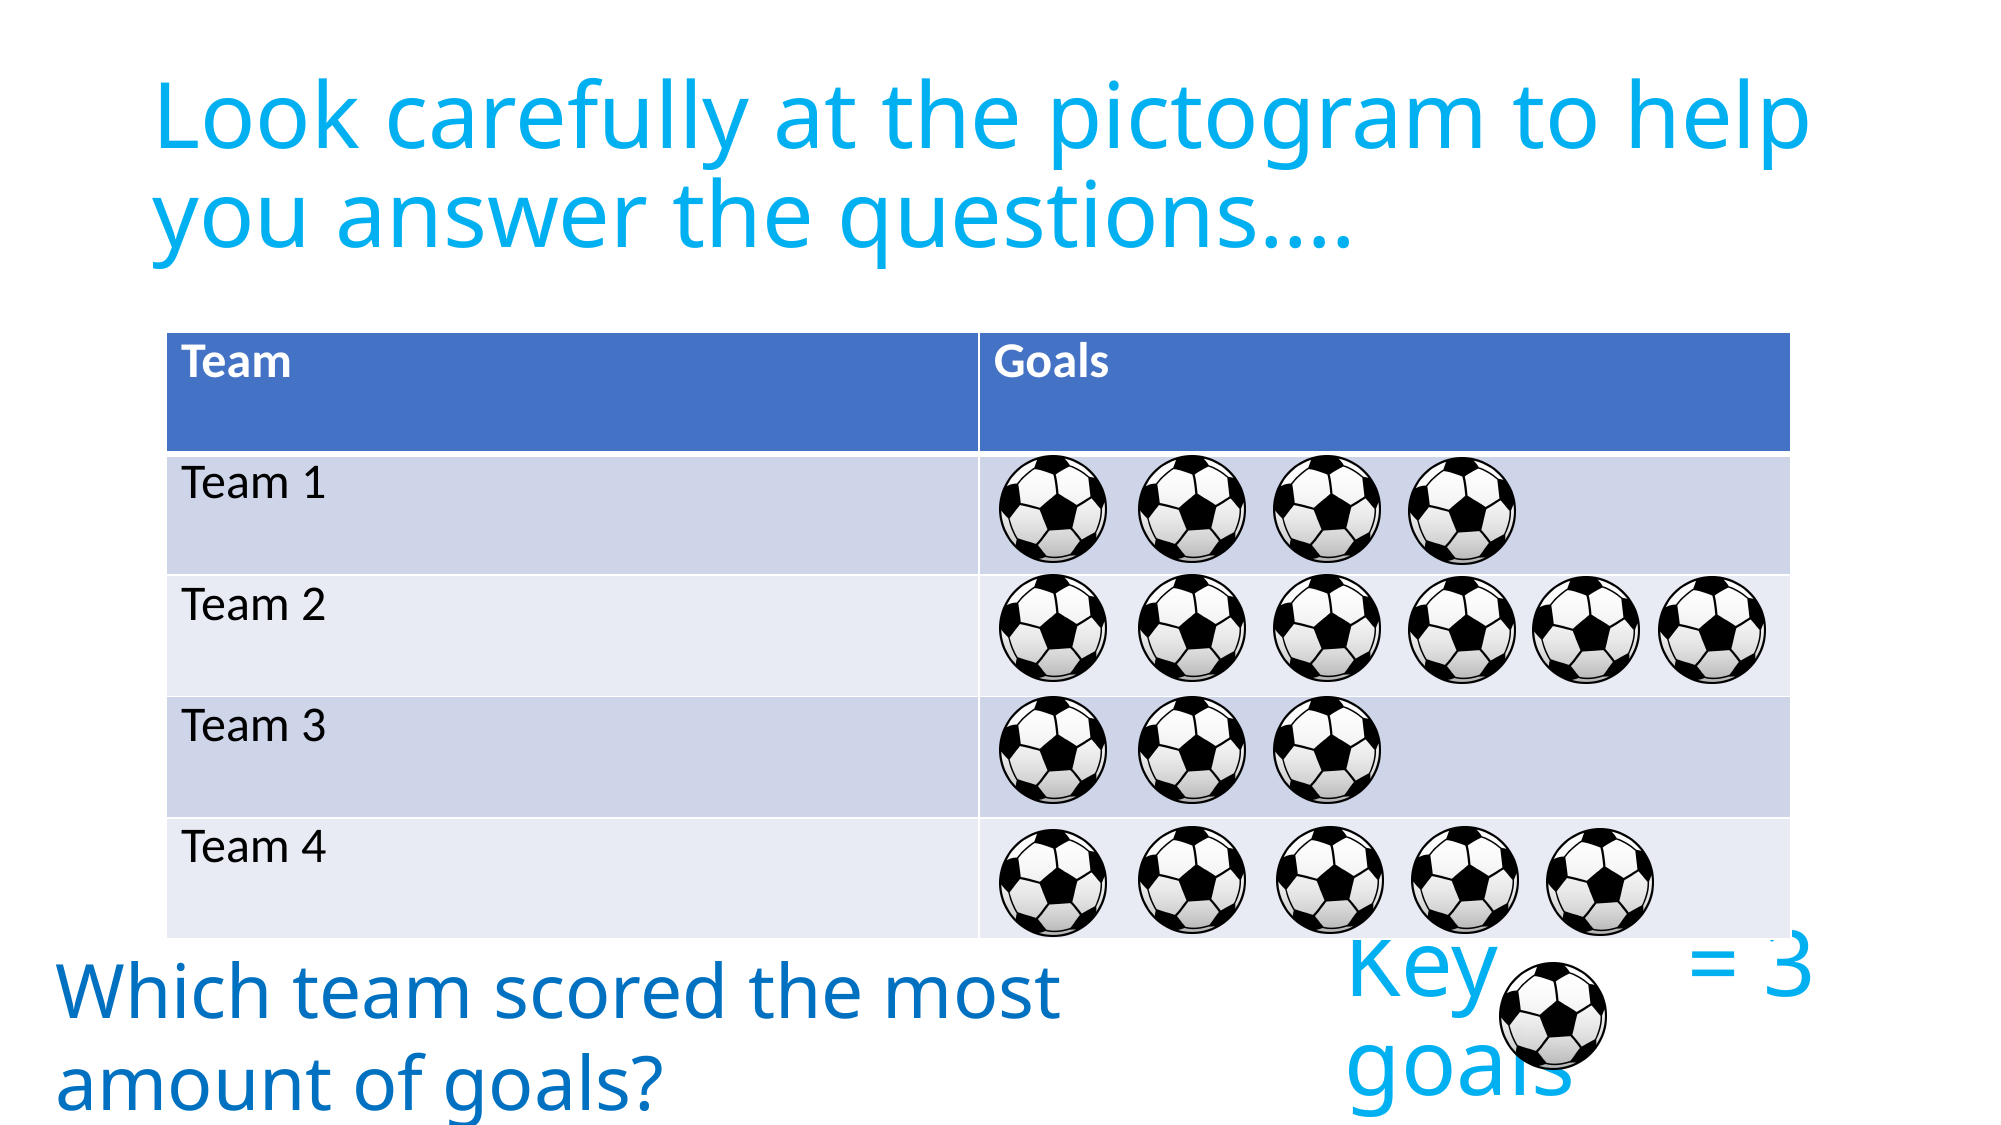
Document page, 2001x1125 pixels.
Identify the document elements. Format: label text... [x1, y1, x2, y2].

table_header Goals [980, 333, 1790, 451]
table_cell [980, 576, 1790, 696]
picture [999, 696, 1108, 804]
title Look carefully at the pictogram to help you answer the questions…. [137, 59, 1863, 278]
picture [1532, 576, 1640, 684]
table_cell [980, 457, 1790, 574]
picture [1658, 576, 1766, 684]
picture [1273, 455, 1381, 563]
picture [1138, 574, 1246, 682]
picture [1138, 696, 1246, 804]
picture [1276, 826, 1384, 934]
picture [1411, 826, 1519, 934]
picture [1408, 457, 1516, 565]
table_cell Team 3 [167, 697, 978, 817]
picture [1273, 696, 1381, 804]
table_cell [980, 697, 1790, 817]
picture [1138, 826, 1246, 934]
table_cell [980, 819, 1790, 938]
text_box Key = 3 goals [1329, 907, 2000, 1125]
text_box Which team scored the most amount of goals? [40, 927, 1276, 1125]
table_header Team [167, 333, 978, 451]
picture [999, 574, 1108, 682]
picture [999, 829, 1108, 938]
picture [1499, 962, 1607, 1070]
table_cell Team 4 [167, 819, 978, 927]
picture [1408, 576, 1516, 684]
table_cell Team 1 [167, 457, 978, 574]
picture [1138, 455, 1246, 563]
picture [999, 455, 1108, 563]
table_cell Team 2 [167, 576, 978, 696]
picture [1273, 574, 1381, 682]
picture [1546, 828, 1654, 937]
